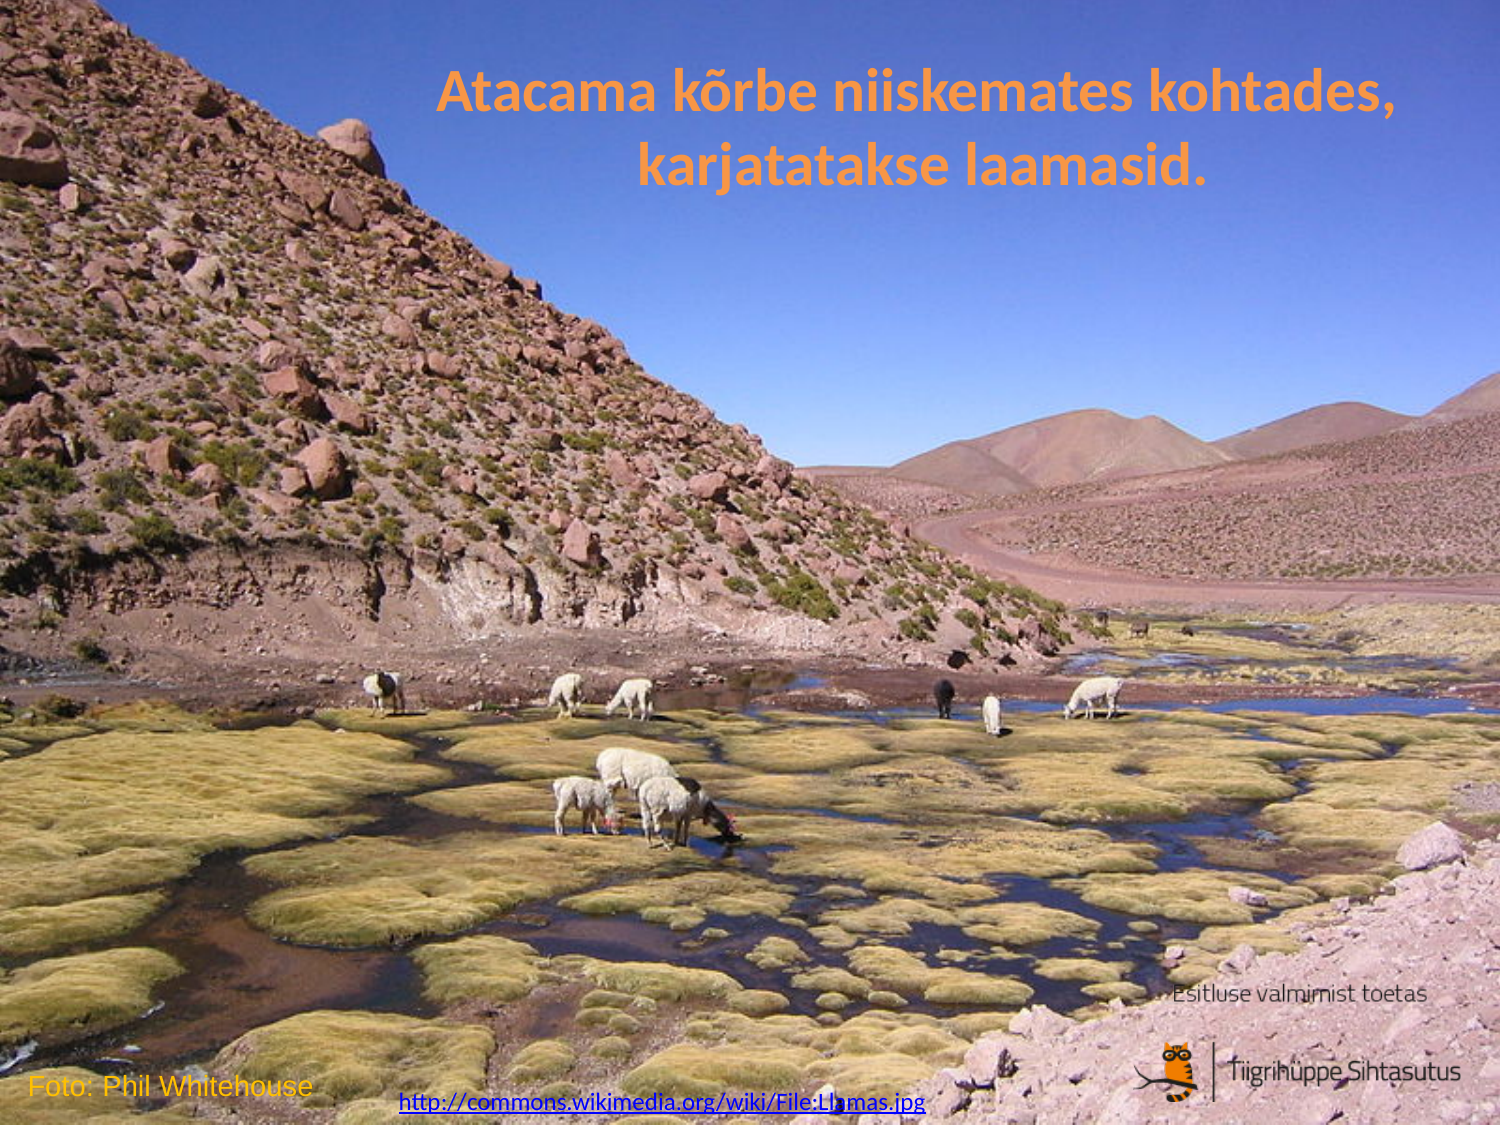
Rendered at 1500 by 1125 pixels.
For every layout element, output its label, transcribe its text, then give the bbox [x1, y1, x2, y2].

text_box Foto: Phil Whitehouse [12, 1059, 355, 1124]
list http://commons.wikimedia.org/wiki/File:Llamas.jpg [383, 1077, 998, 1125]
title Atacama kõrbe niiskemates kohtades, karjatatakse laamasid. [356, 42, 1491, 206]
picture [0, 0, 1500, 1125]
